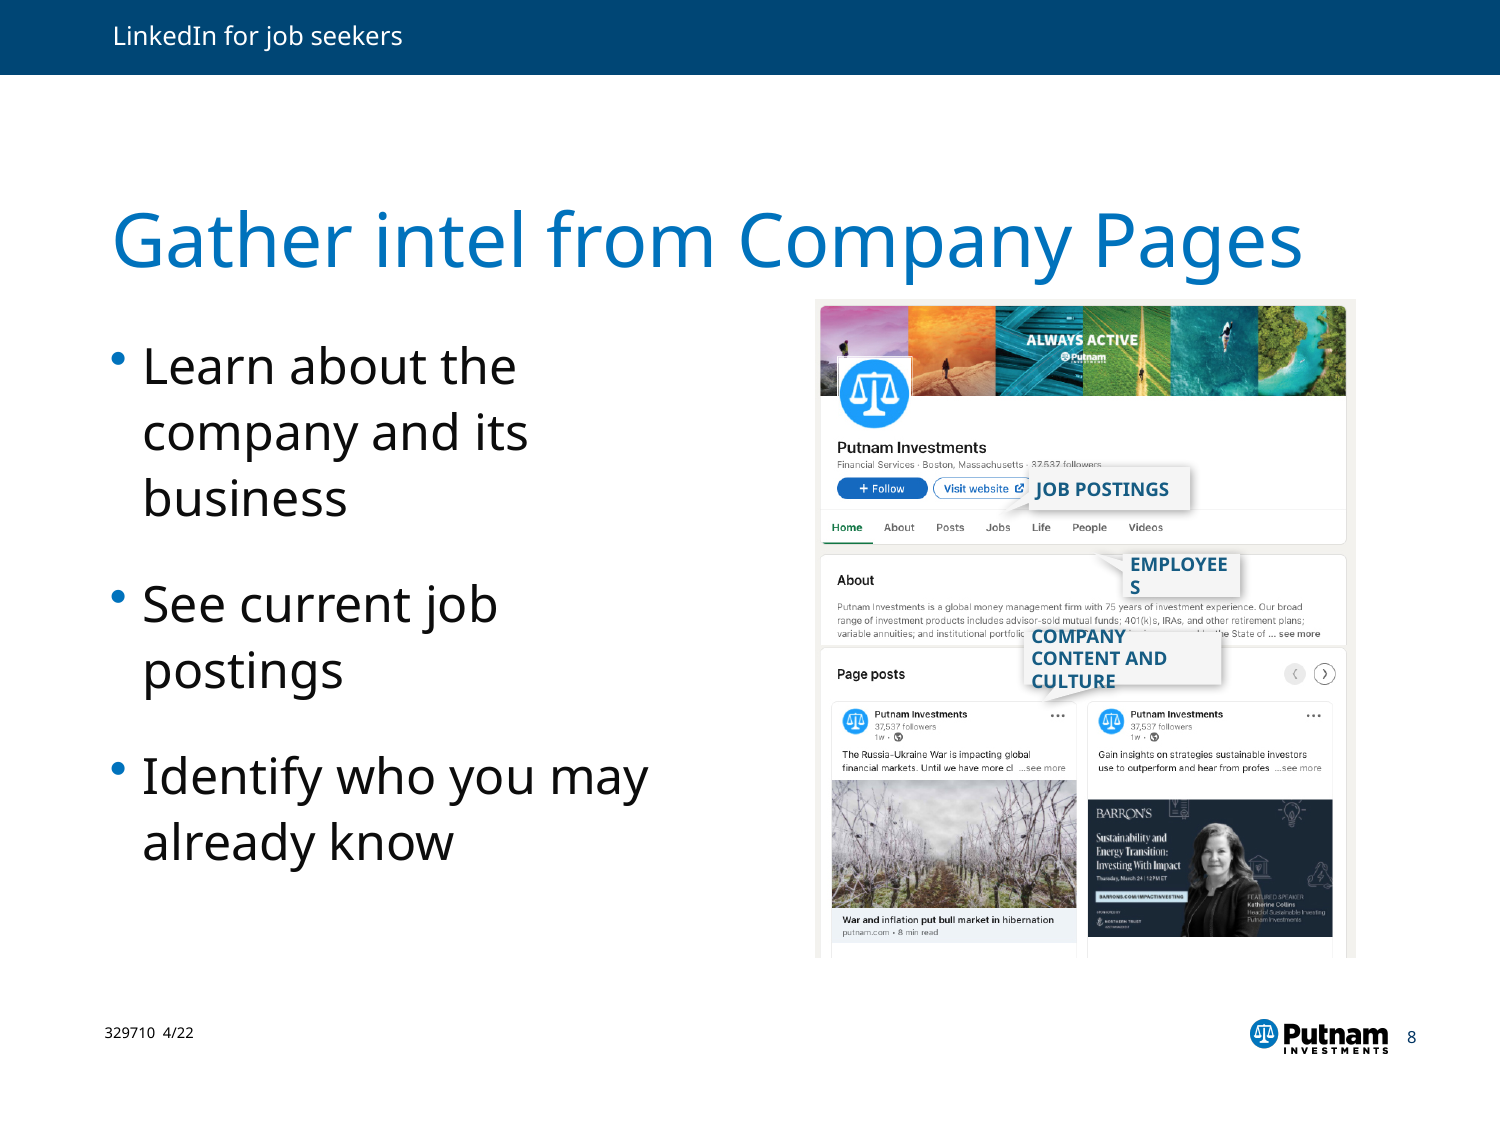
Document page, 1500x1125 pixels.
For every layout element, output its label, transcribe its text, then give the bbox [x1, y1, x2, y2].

title Gather intel from Company Pages [94, 246, 1388, 293]
picture [1250, 1019, 1388, 1054]
list Learn about the company and its business See current job postings Identify who you may already know [93, 320, 712, 935]
picture [815, 299, 1356, 958]
